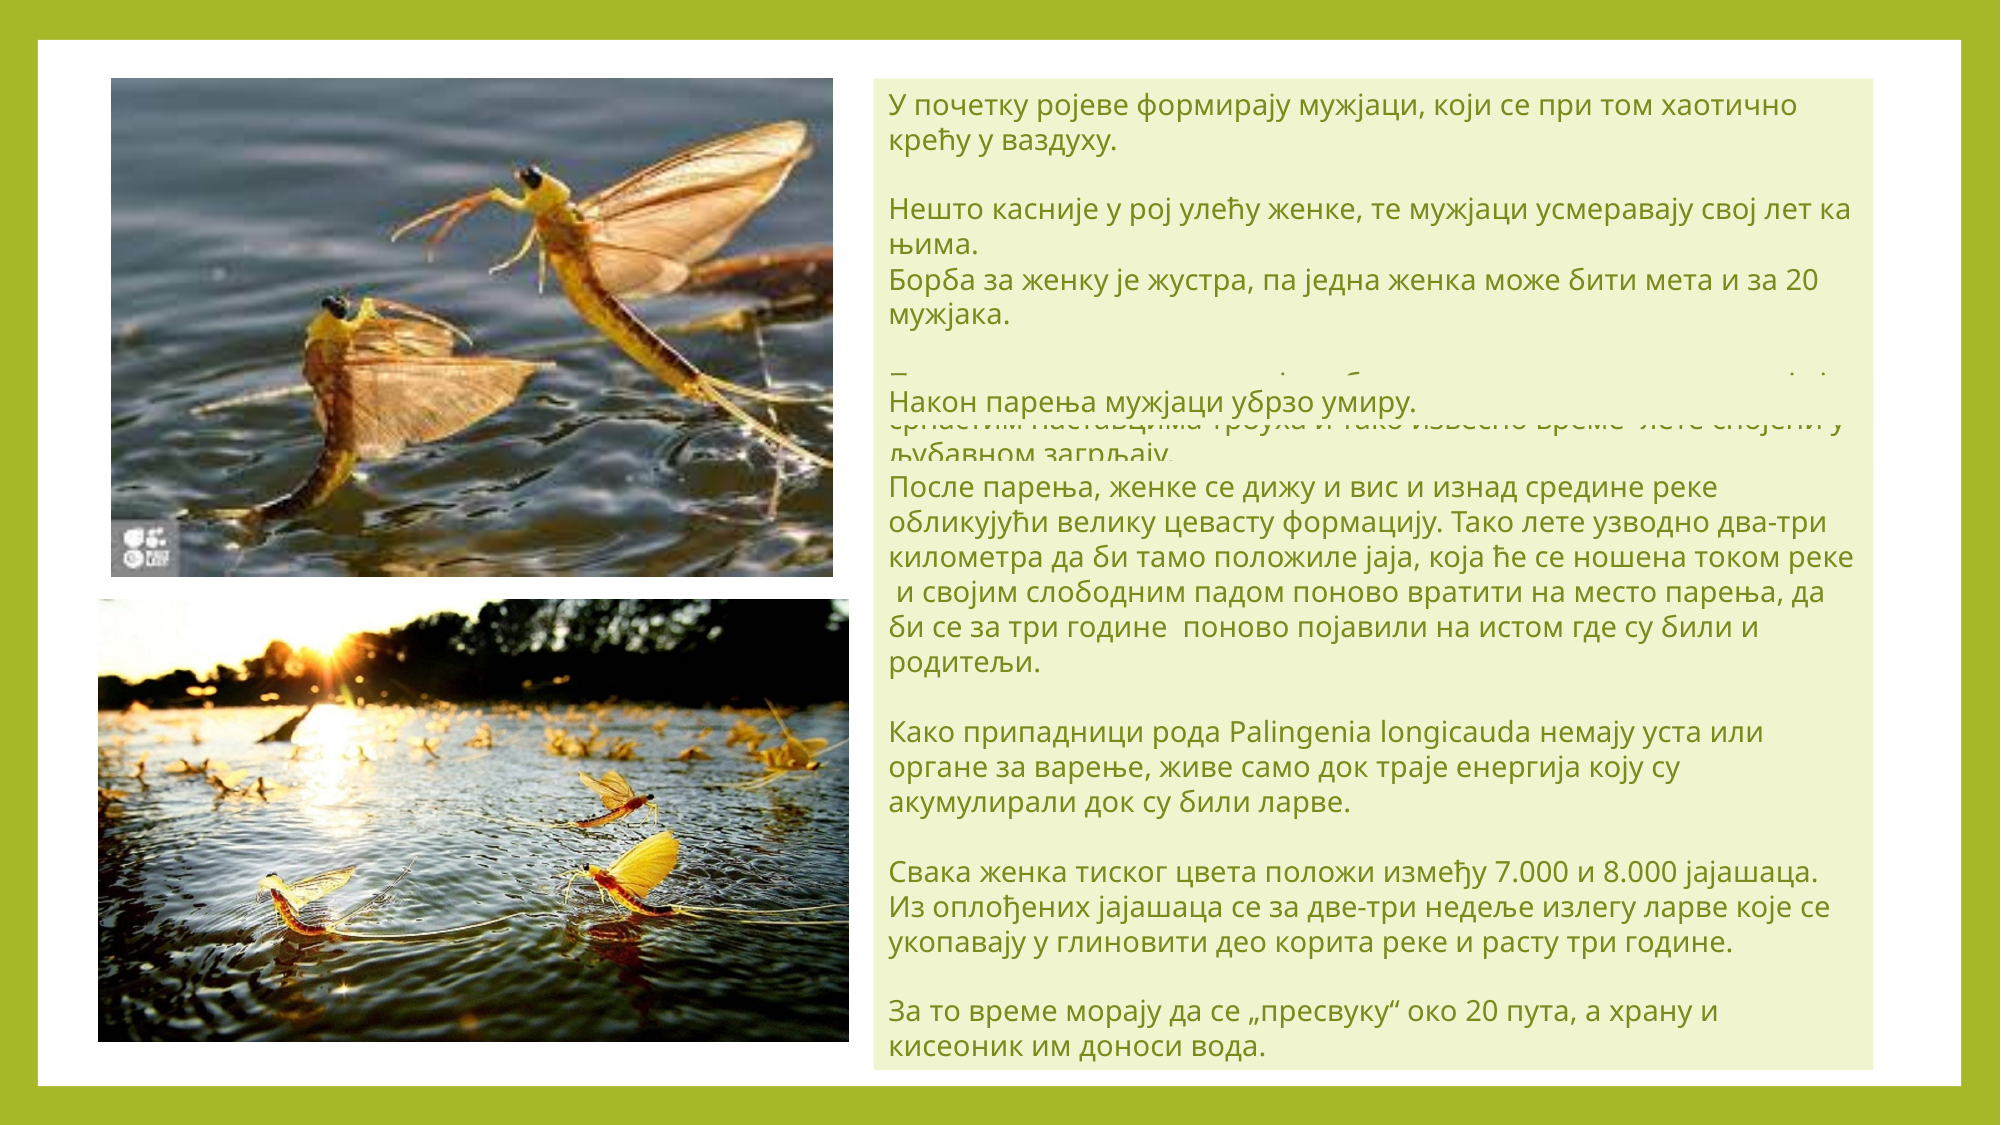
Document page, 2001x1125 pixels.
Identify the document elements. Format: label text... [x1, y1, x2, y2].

picture [97, 599, 849, 1042]
text_box У почетку ројеве формирају мужјаци, који се при том хаотично крећу у ваздуху. Нешто касније у рој улећу женке, те мужјаци усмеравају свој лет ка њима. Борба за женку је жустра, па једна женка може бити мета и за 20 мужјака. Приликом спаривања, мужјак обгрли женку одозго и придржаја је српастим наставцима трбуха и тако извесно време лете спојени у љубавном загрљају. [873, 78, 1874, 375]
picture [110, 78, 833, 578]
text_box У почетку ројеве формирају мужјаци, који се при том хаотично крећу у ваздуху. Нешто касније у рој улећу женке, те мужјаци усмеравају свој лет ка њима. Борба за женку је жустра, па једна женка може бити мета и за 20 мужјака. Приликом спаривања, мужјак обгрли женку одозго и придржаја је српастим наставцима трбуха и тако извесно време лете спојени у љубавном загрљају. [873, 426, 1874, 460]
text_box После парења, женке се дижу и вис и изнад средине реке обликујући велику цевасту формацију. Тако лете узводно два-три километра да би тамо положиле јаја, која ће се ношена током реке и својим слободним падом поново вратити на место парења, да би се за три године поново појавили на истом где су били и родитељи. Како припадници рода Palingenia longicauda немају уста или органе за варење, живе само док траје енергија коју су акумулирали док су били ларве. Свака женка тиског цвета положи између 7.000 и 8.000 јајашаца. Из оплођених јајашаца се за две-три недеље излегу ларве које се укопавају у глиновити део корита реке и расту три године. За то време морају да се „пресвуку“ око 20 пута, а храну и кисеоник им доноси вода. [873, 460, 1874, 1071]
text_box Након парења мужјаци убрзо умиру. [873, 375, 1874, 426]
